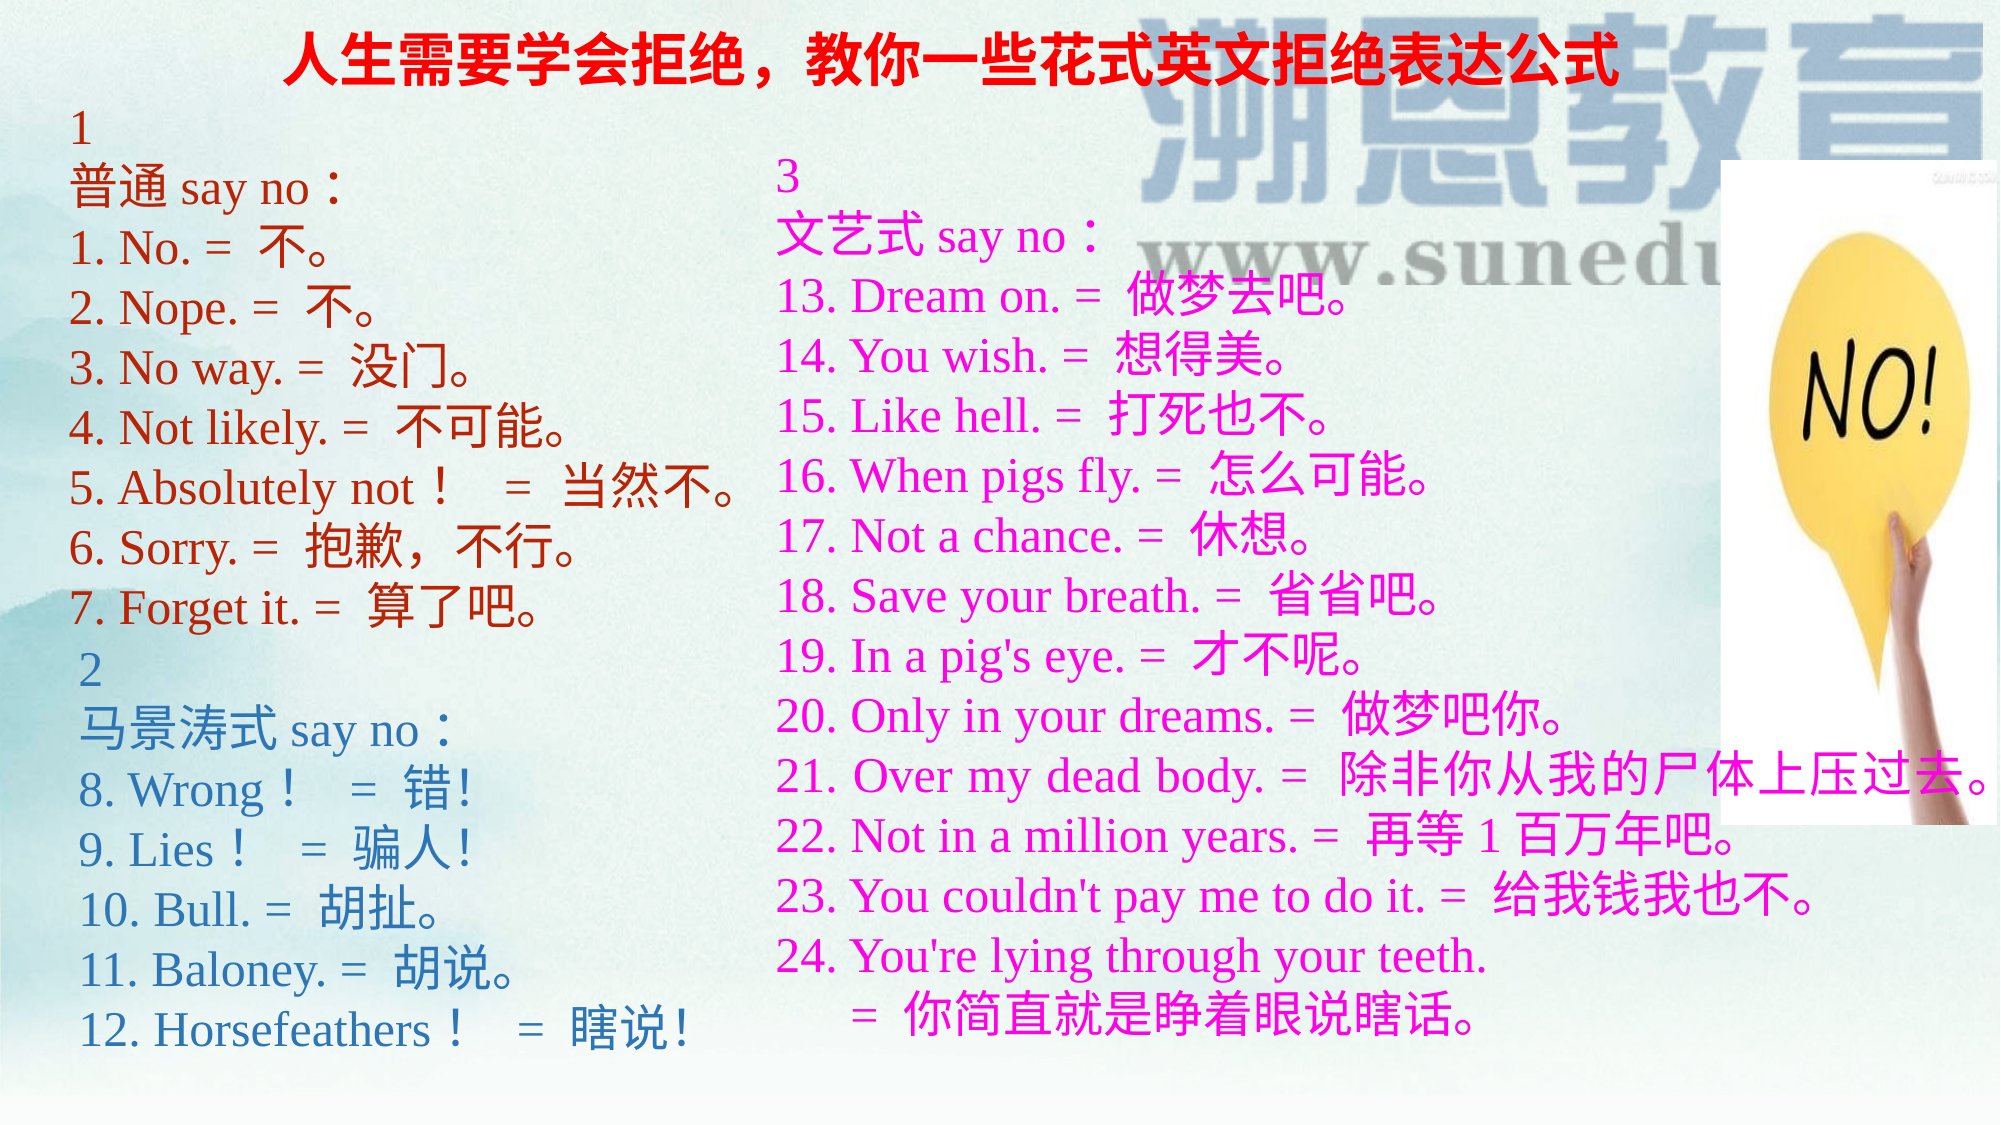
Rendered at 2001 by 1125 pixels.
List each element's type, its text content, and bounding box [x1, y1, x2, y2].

picture [0, 0, 2001, 1125]
text_box 1 普通say no： 1. No. = 不。 2. Nope. = 不。 3. No way. = 没门。 4. Not likely. = 不可能。 5. Absolutely not！ = 当然不。 6. Sorry. = 抱歉，不行。 7. Forget it. = 算了吧。 [53, 87, 729, 643]
text_box 人生需要学会拒绝，教你一些花式英文拒绝表达公式 [174, 23, 1741, 101]
text_box 2 马景涛式say no： 8. Wrong！ = 错！ 9. Lies！ = 骗人！ 10. Bull. = 胡扯。 11. Baloney. = 胡说。 12. Horsefeathers！ = 瞎说！ [63, 628, 738, 1064]
text_box 3 文艺式say no： 13. Dream on. = 做梦去吧。 14. You wish. = 想得美。 15. Like hell. = 打死也不。 16. When pigs fly. = 怎么可能。 17. Not a chance. = 休想。 18. Save your breath. = 省省吧。 19. In a pig's eye. = 才不呢。 20. Only in your dreams. = 做梦吧你。 21. Over my dead body. = 除非你从我的尸体上压过去。 22. Not in a million years. = 再等1百万年吧。 23. You couldn't pay me to do it. = 给我钱我也不。 24. You're lying through your teeth. = 你简直就是睁着眼说瞎话。 [760, 134, 1982, 1050]
